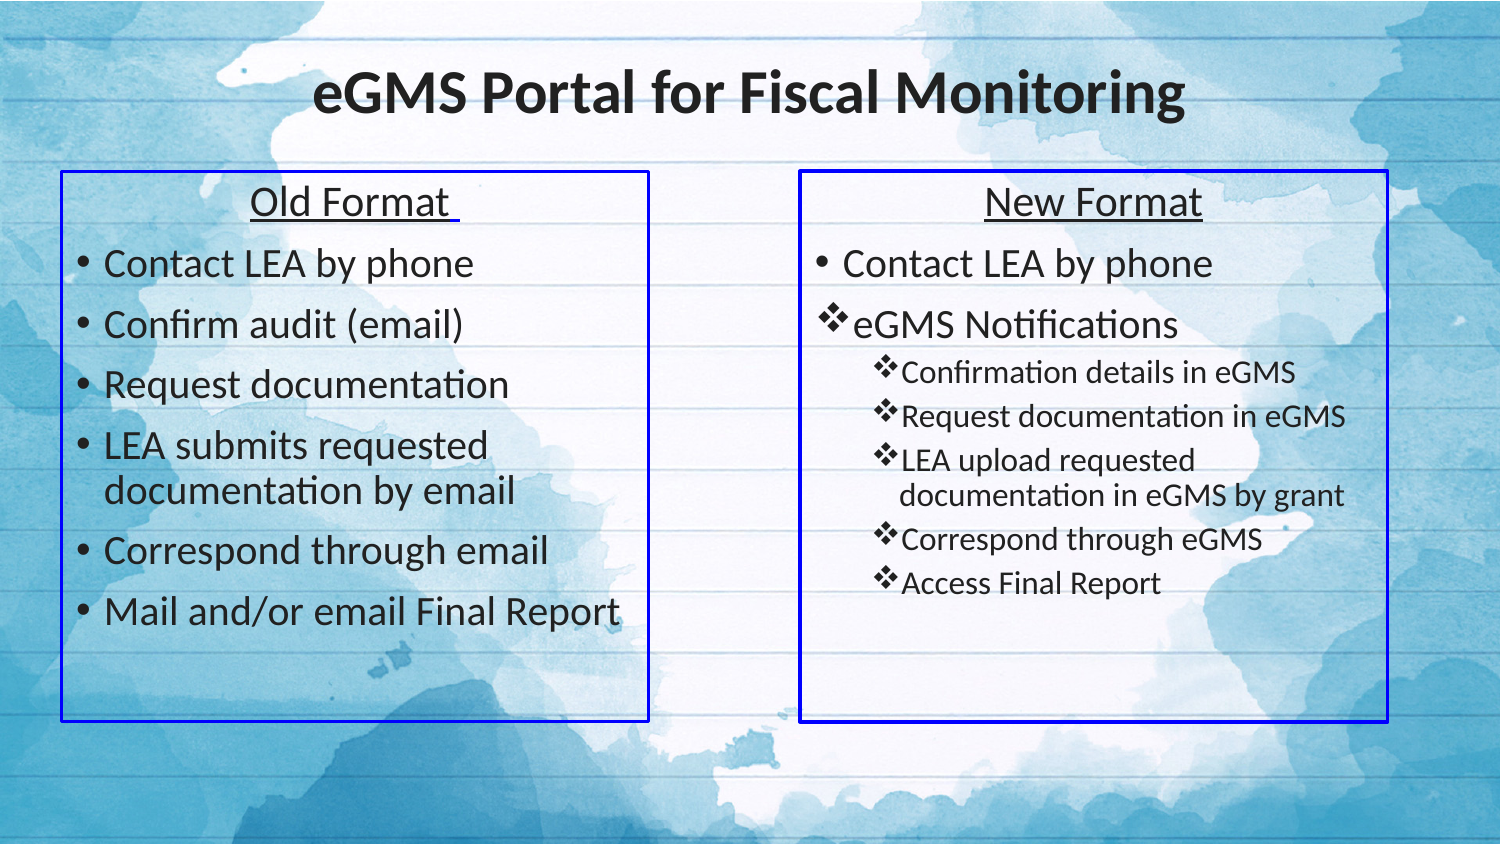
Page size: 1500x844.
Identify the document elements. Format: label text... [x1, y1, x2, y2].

list New Format Contact LEA by phone eGMS Notifications Confirmation details in eGMS Request documentation in eGMS LEA upload requested documentation in eGMS by grant Correspond through eGMS Access Final Report [800, 171, 1388, 722]
text_box Old Format Contact LEA by phone Confirm audit (email) Request documentation LEA submits requested documentation by email Correspond through email Mail and/or email Final Report [61, 171, 649, 722]
picture [0, 1, 1500, 844]
title eGMS Portal for Fiscal Monitoring [65, 18, 1435, 169]
